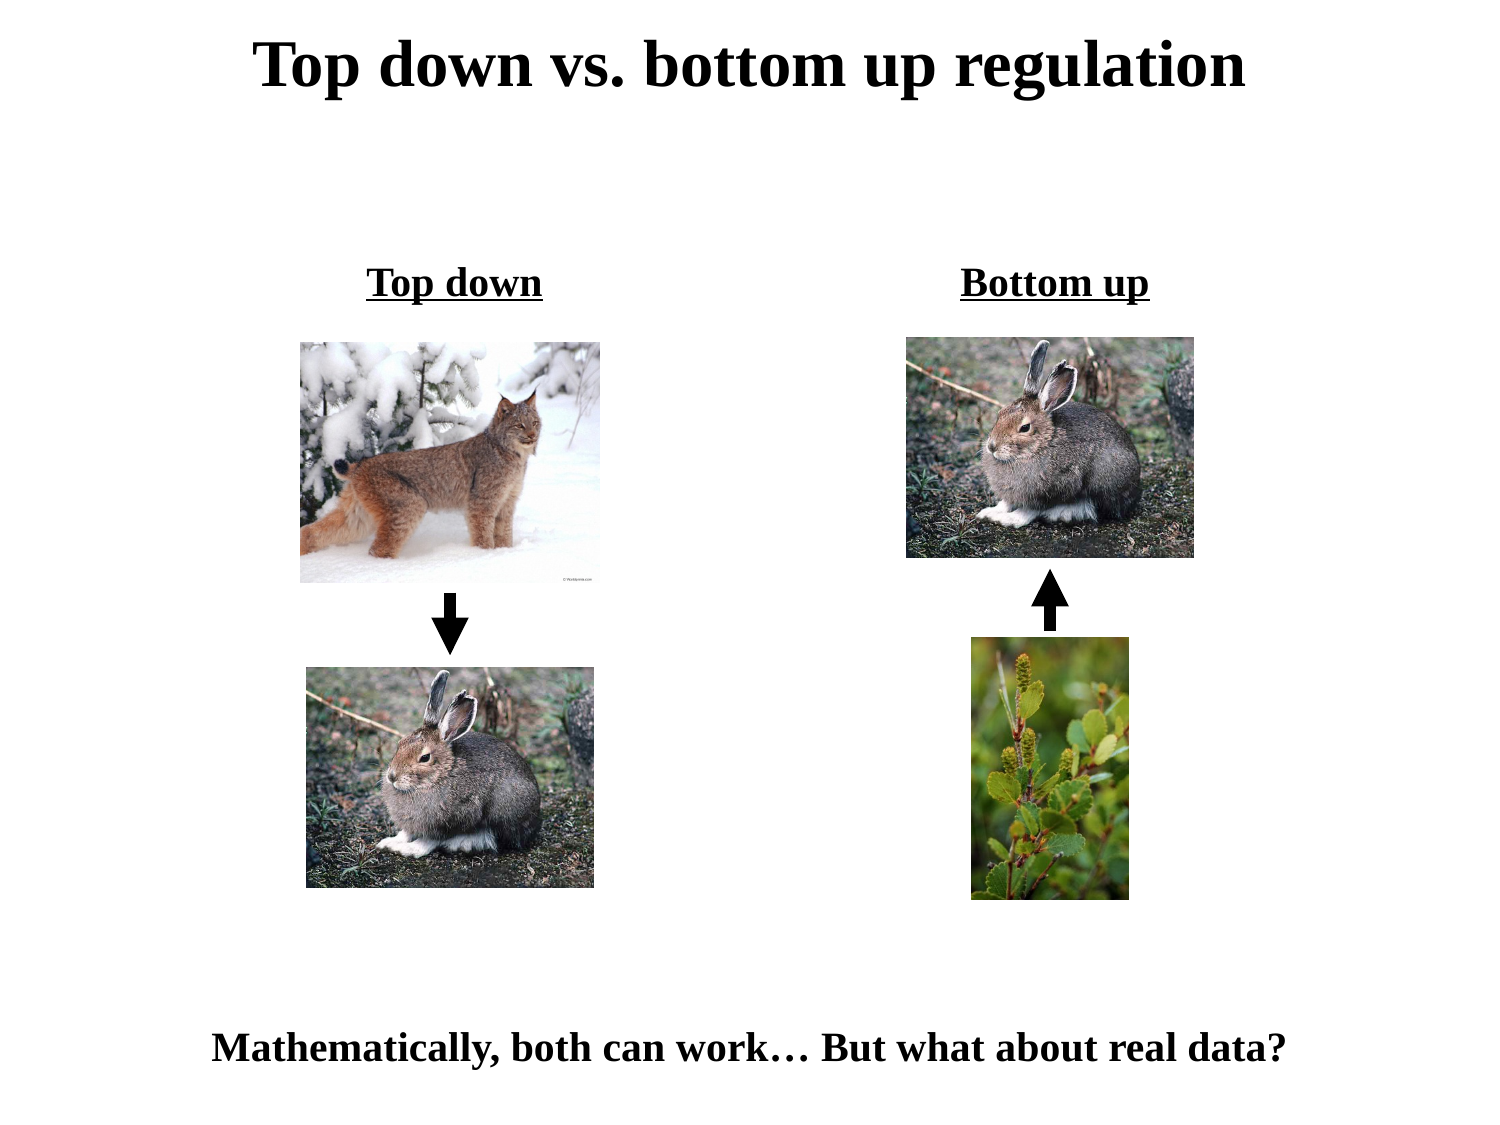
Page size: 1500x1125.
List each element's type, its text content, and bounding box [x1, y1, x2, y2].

text_box Bottom up [945, 247, 1165, 313]
picture [905, 337, 1194, 558]
picture [305, 667, 594, 888]
text_box Top down [351, 247, 559, 313]
picture [299, 342, 601, 583]
picture [971, 637, 1129, 901]
text_box Top down vs. bottom up regulation [0, 12, 1500, 108]
text_box Mathematically, both can work… But what about real data? [0, 1012, 1500, 1078]
text_box [1043, 568, 1057, 632]
text_box [443, 592, 457, 656]
